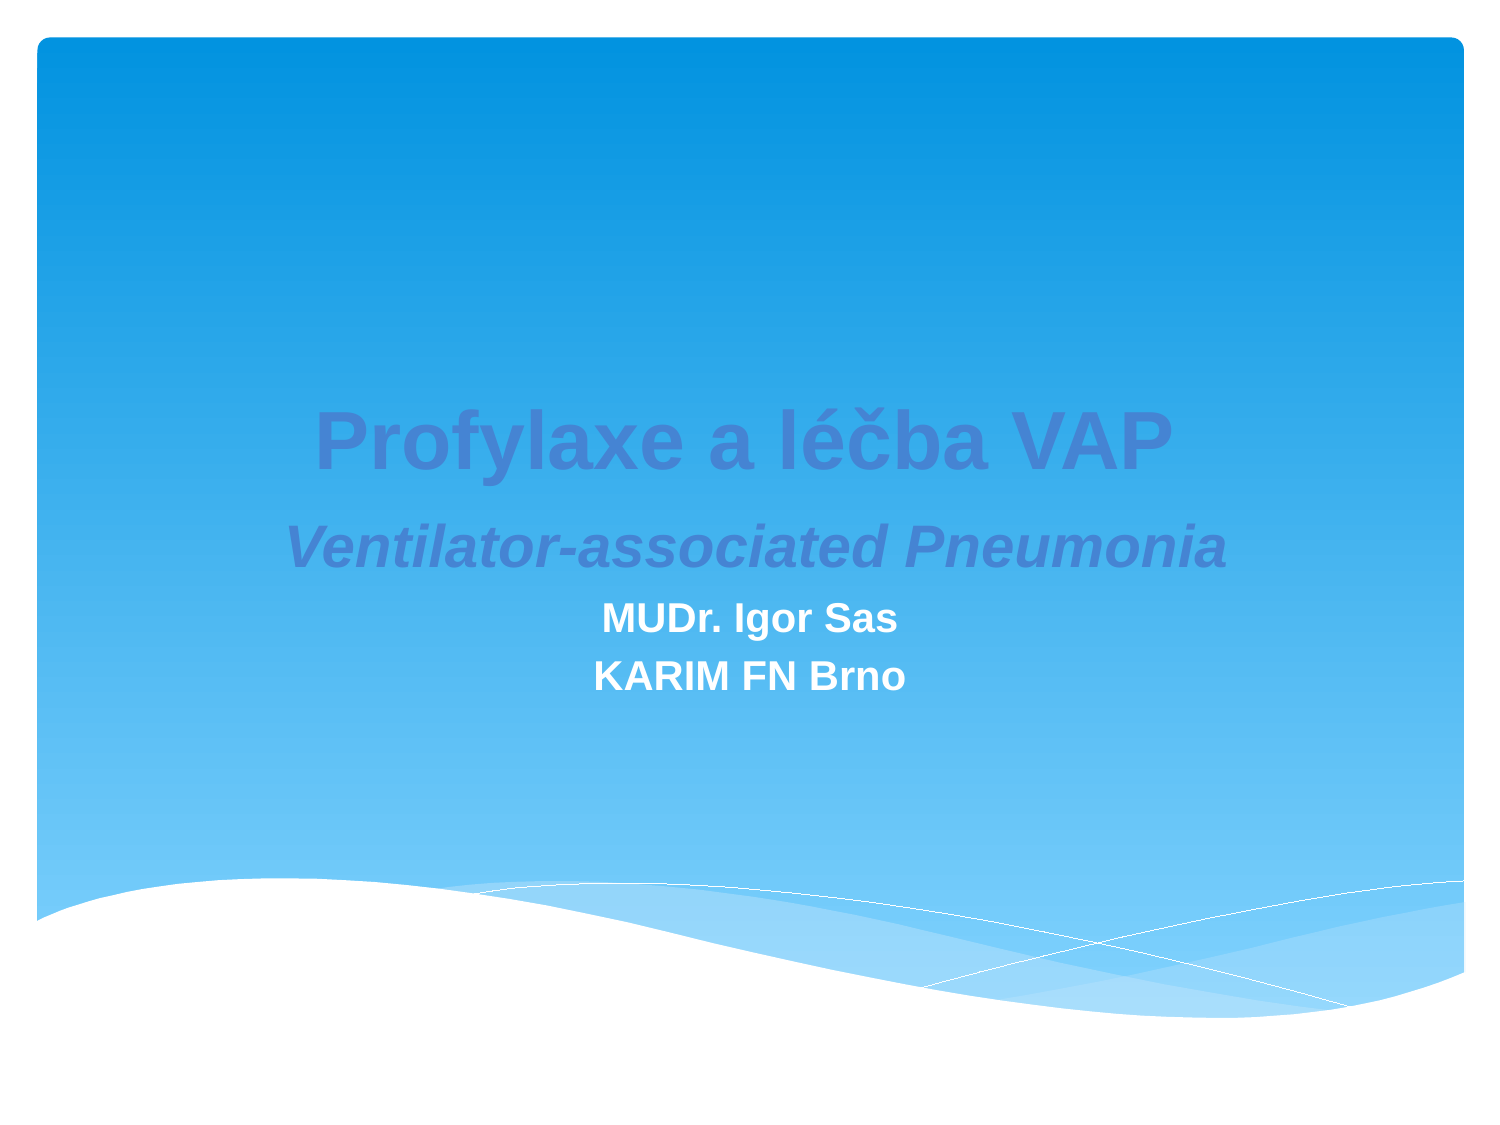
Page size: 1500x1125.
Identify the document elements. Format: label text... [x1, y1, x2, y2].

subtitle MUDr. Igor Sas KARIM FN Brno [225, 583, 1275, 825]
title Profylaxe a léčba VAP Ventilator-associated Pneumonia [50, 350, 1463, 588]
